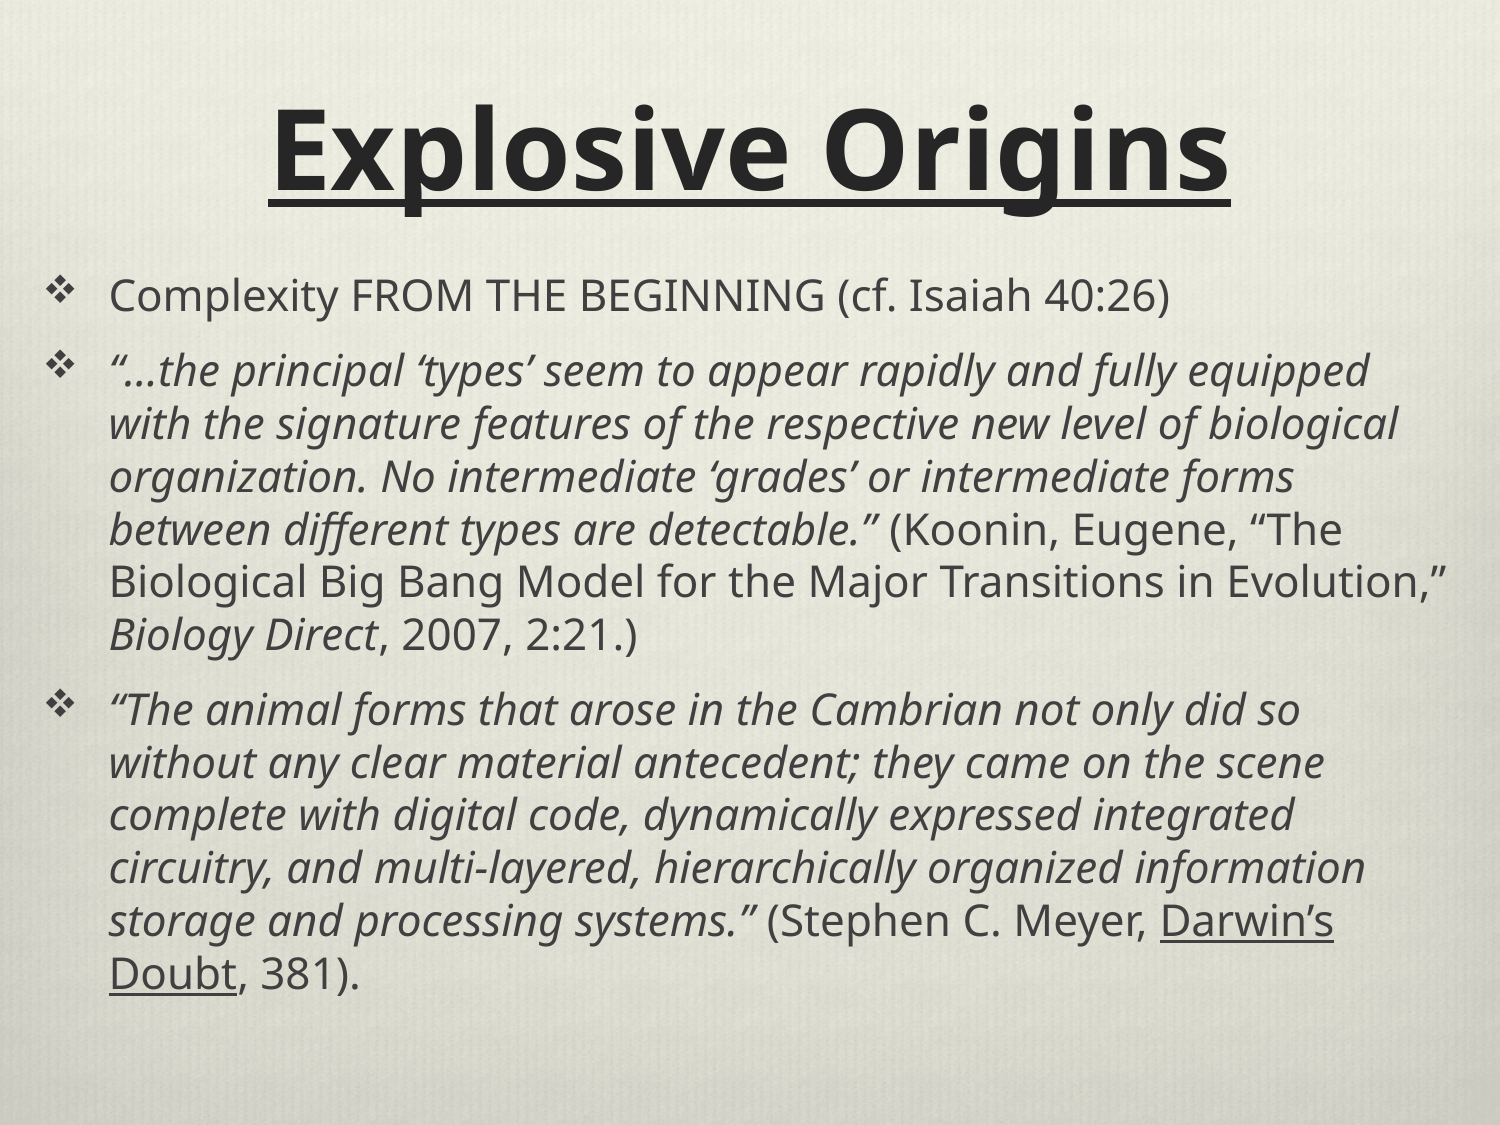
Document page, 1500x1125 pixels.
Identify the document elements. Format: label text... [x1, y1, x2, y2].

title Explosive Origins [119, 51, 1381, 240]
list Complexity FROM THE BEGINNING (cf. Isaiah 40:26) “...the principal ‘types’ seem to appear rapidly and fully equipped with the signature features of the respective new level of biological organization. No intermediate ‘grades’ or intermediate forms between different types are detectable.” (Koonin, Eugene, “The Biological Big Bang Model for the Major Transitions in Evolution,” Biology Direct, 2007, 2:21.) “The animal forms that arose in the Cambrian not only did so without any clear material antecedent; they came on the scene complete with digital code, dynamically expressed integrated circuitry, and multi-layered, hierarchically organized information storage and processing systems.” (Stephen C. Meyer, Darwin’s Doubt, 381). [27, 260, 1474, 1011]
